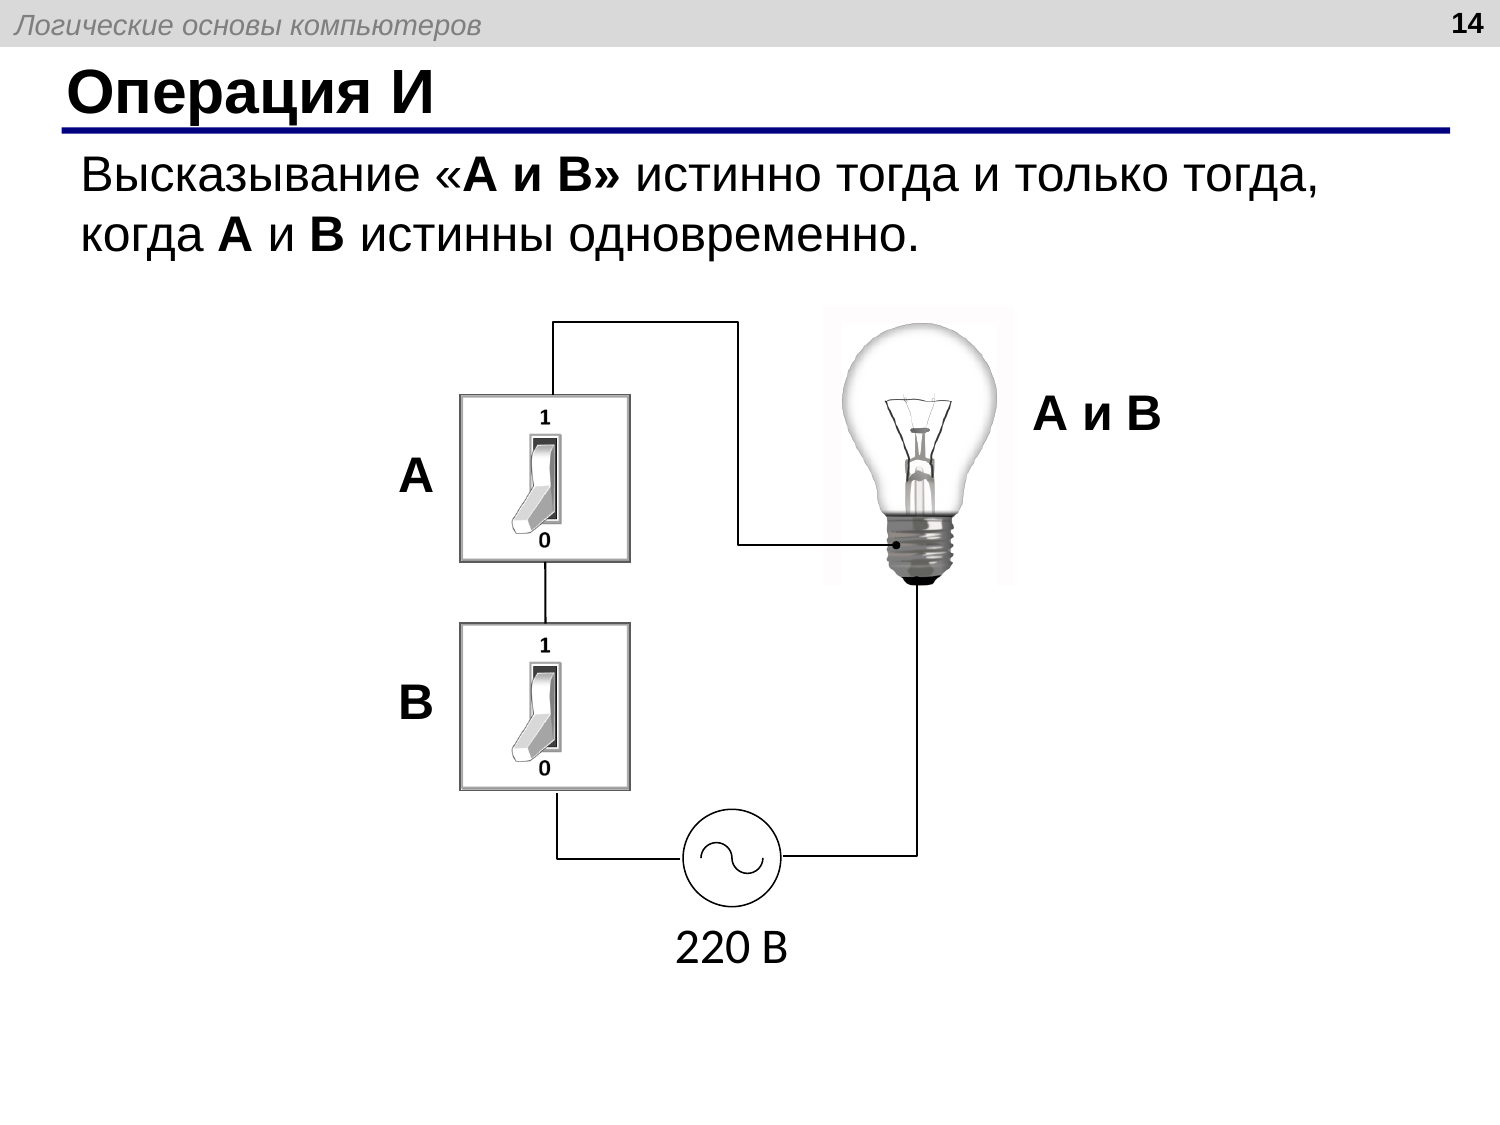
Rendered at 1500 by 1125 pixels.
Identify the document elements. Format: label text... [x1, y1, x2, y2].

title Операция И [51, 49, 1500, 127]
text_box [460, 305, 1014, 988]
text_box B [383, 661, 450, 737]
text_box Высказывание «A и B» истинно тогда и только тогда, когда А и B истинны одновременно. [65, 134, 1438, 269]
text_box A и B [1019, 373, 1178, 448]
text_box A [383, 435, 450, 510]
slide_number 14 [1148, 0, 1500, 49]
